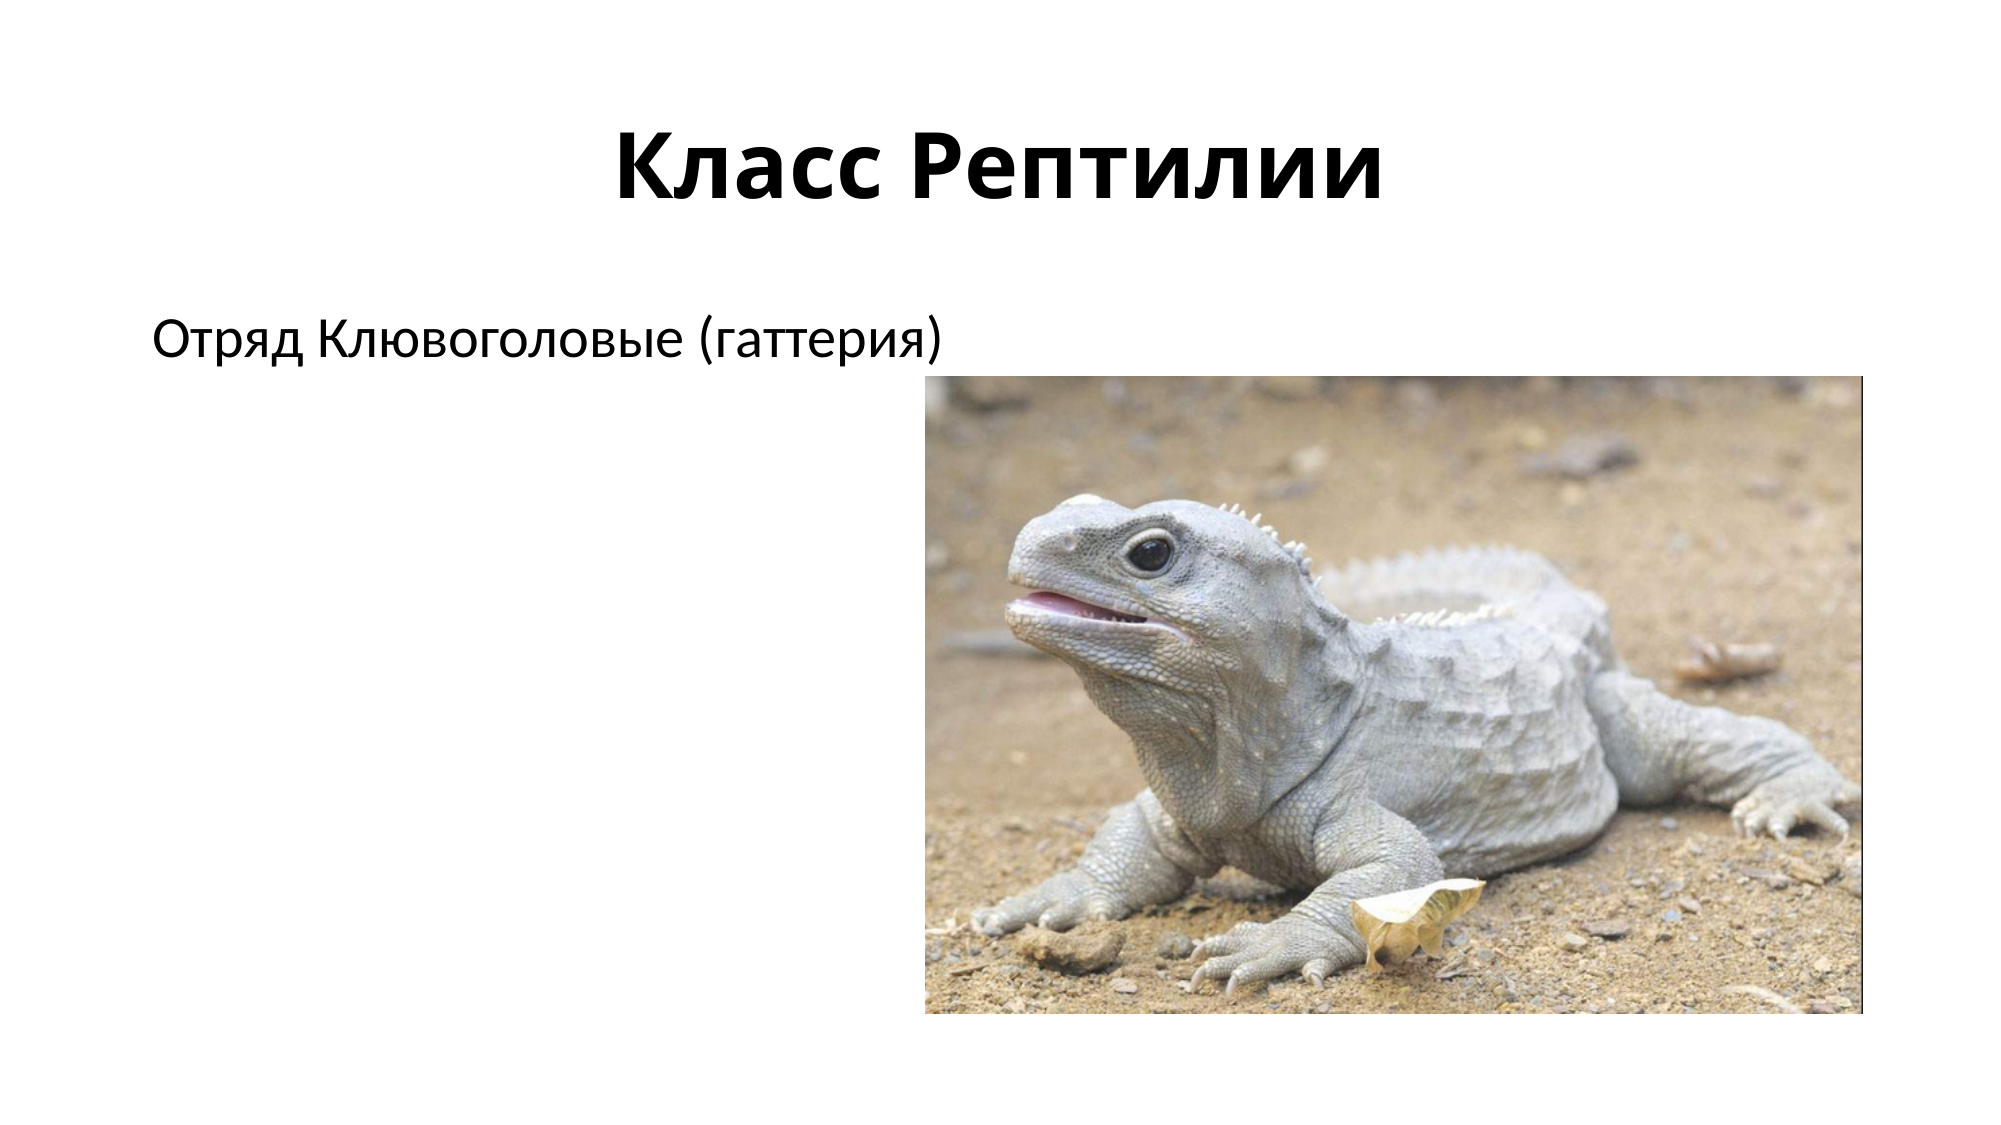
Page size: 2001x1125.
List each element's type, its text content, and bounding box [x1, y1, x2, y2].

picture [925, 376, 1863, 1014]
list Отряд Клювоголовые (гаттерия) [137, 299, 1863, 1014]
title Класс Рептилии [137, 59, 1863, 278]
